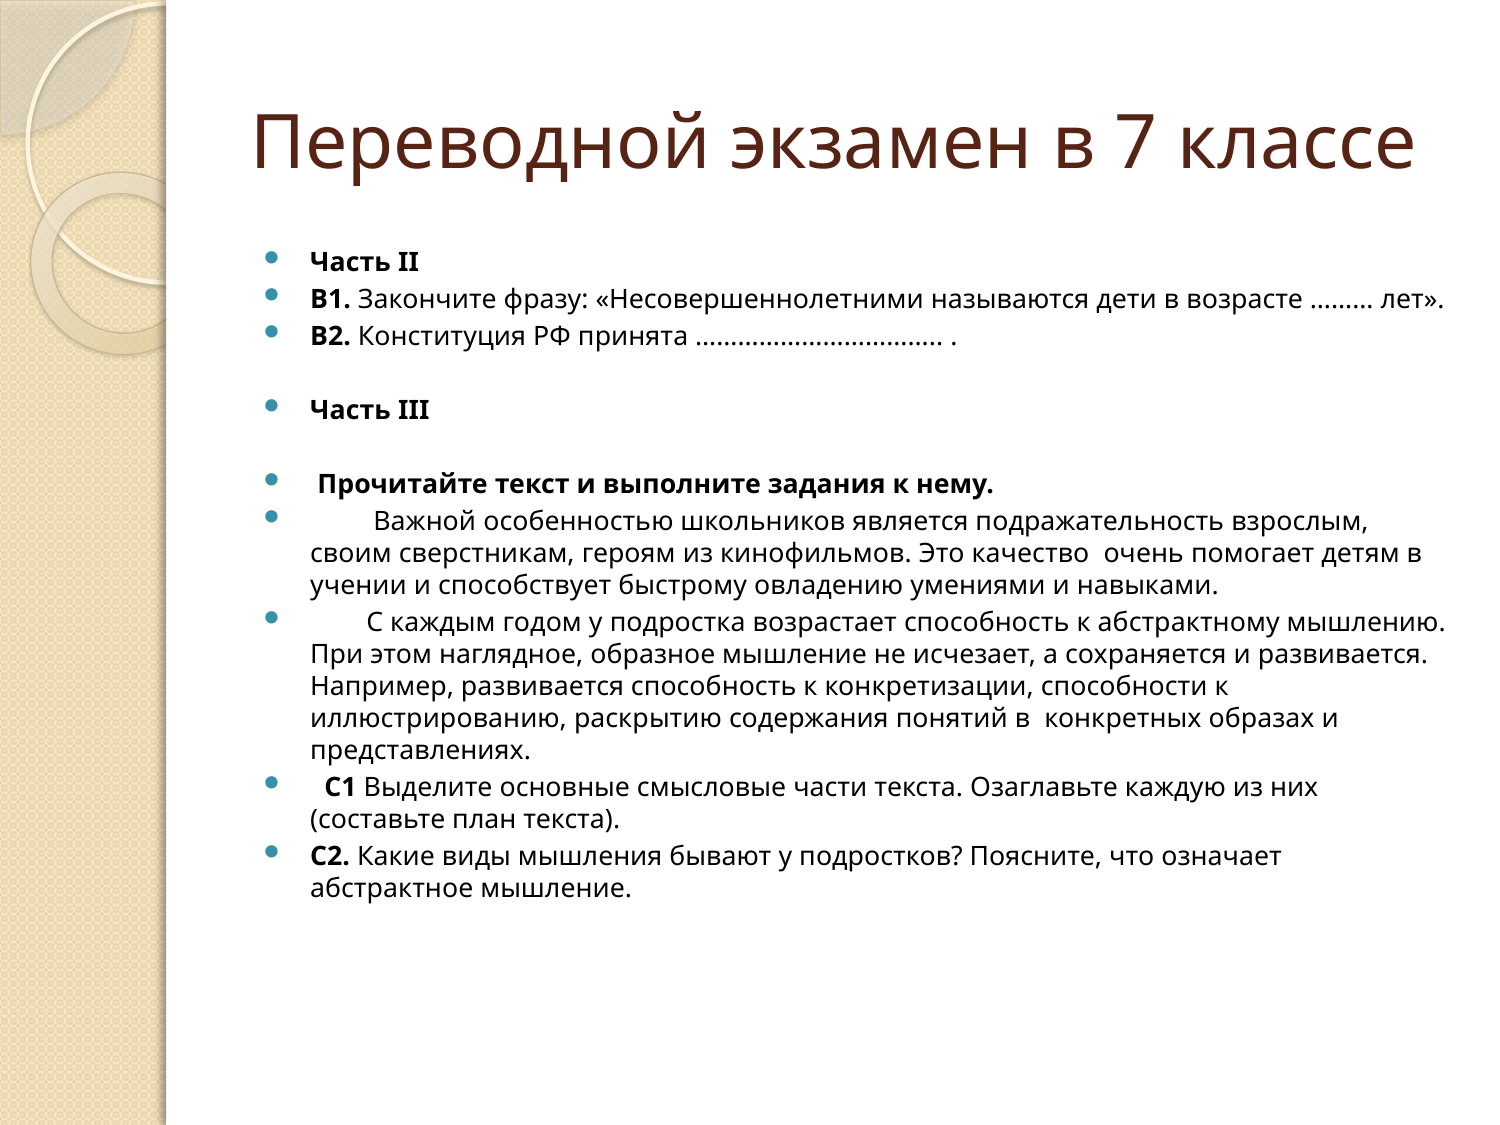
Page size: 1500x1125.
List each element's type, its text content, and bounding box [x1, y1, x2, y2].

title Переводной экзамен в 7 классе [235, 45, 1466, 233]
list Часть II В1. Закончите фразу: «Несовершеннолетними называются дети в возрасте ……… лет». В2. Конституция РФ принята …………………………….. . Часть III Прочитайте текст и выполните задания к нему. Важной особенностью школьников является подражательность взрослым, своим сверстникам, героям из кинофильмов. Это качество очень помогает детям в учении и способствует быстрому овладению умениями и навыками. С каждым годом у подростка возрастает способность к абстрактному мышлению. При этом наглядное, образное мышление не исчезает, а сохраняется и развивается. Например, развивается способность к конкретизации, способности к иллюстрированию, раскрытию содержания понятий в конкретных образах и представлениях. С1 Выделите основные смысловые части текста. Озаглавьте каж­дую из них (составьте план текста). С2. Какие виды мышления бывают у подростков? Поясните, что означает абстрактное мышление. [235, 237, 1466, 1025]
